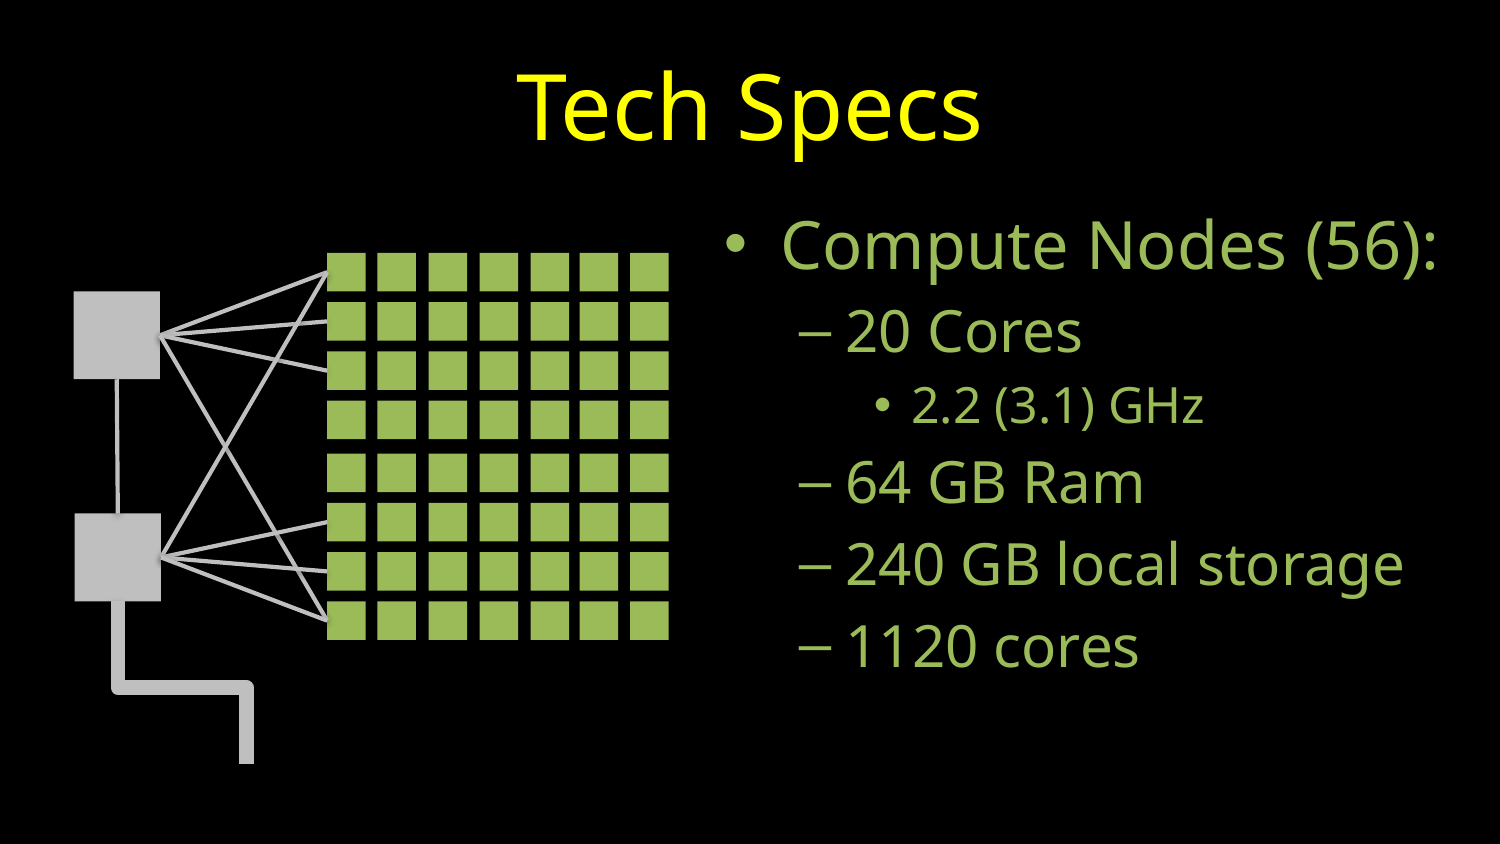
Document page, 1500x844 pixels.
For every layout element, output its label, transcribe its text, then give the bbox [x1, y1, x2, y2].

text_box [530, 551, 570, 591]
text_box [377, 252, 417, 292]
text_box [333, 351, 366, 391]
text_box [160, 271, 328, 521]
text_box [377, 601, 417, 641]
text_box [579, 252, 619, 292]
text_box [479, 502, 519, 542]
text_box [160, 521, 328, 555]
text_box [428, 400, 468, 440]
text_box [530, 252, 570, 292]
text_box [377, 502, 417, 542]
text_box [479, 400, 519, 440]
text_box [629, 301, 669, 341]
text_box [377, 551, 417, 591]
text_box [629, 351, 669, 391]
text_box [377, 453, 417, 493]
text_box [629, 252, 669, 292]
text_box [479, 301, 519, 341]
text_box [377, 400, 417, 440]
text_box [100, 617, 264, 747]
title Tech Specs [75, 33, 1425, 175]
text_box [530, 502, 570, 542]
text_box [629, 502, 669, 542]
text_box [530, 601, 570, 641]
text_box [530, 351, 570, 391]
text_box [428, 351, 468, 391]
text_box [428, 502, 468, 542]
text_box [73, 291, 153, 380]
text_box [629, 453, 669, 493]
text_box [479, 453, 519, 493]
text_box [326, 252, 366, 292]
text_box [428, 551, 468, 591]
text_box [377, 301, 417, 341]
text_box [428, 252, 468, 292]
text_box [629, 400, 669, 440]
text_box [377, 351, 417, 391]
text_box [530, 301, 570, 341]
text_box [479, 551, 519, 591]
text_box [579, 351, 619, 391]
text_box [479, 252, 519, 292]
text_box [333, 453, 366, 493]
text_box [428, 601, 468, 641]
text_box [333, 400, 366, 440]
text_box [428, 453, 468, 493]
text_box [428, 301, 468, 341]
text_box [333, 551, 366, 591]
text_box [579, 502, 619, 542]
text_box [579, 400, 619, 440]
text_box [530, 453, 570, 493]
text_box [629, 601, 669, 641]
text_box [530, 400, 570, 440]
text_box [479, 601, 519, 641]
list Compute Nodes (56): 20 Cores 2.2 (3.1) GHz 64 GB Ram 240 GB local storage 1120 cores [708, 194, 1460, 793]
text_box [74, 513, 153, 602]
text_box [160, 557, 328, 621]
text_box [579, 601, 619, 641]
text_box [579, 453, 619, 493]
text_box [333, 301, 366, 341]
text_box [333, 502, 366, 542]
text_box [579, 551, 619, 591]
text_box [479, 351, 519, 391]
text_box [326, 601, 366, 641]
text_box [579, 301, 619, 341]
text_box [629, 551, 669, 591]
